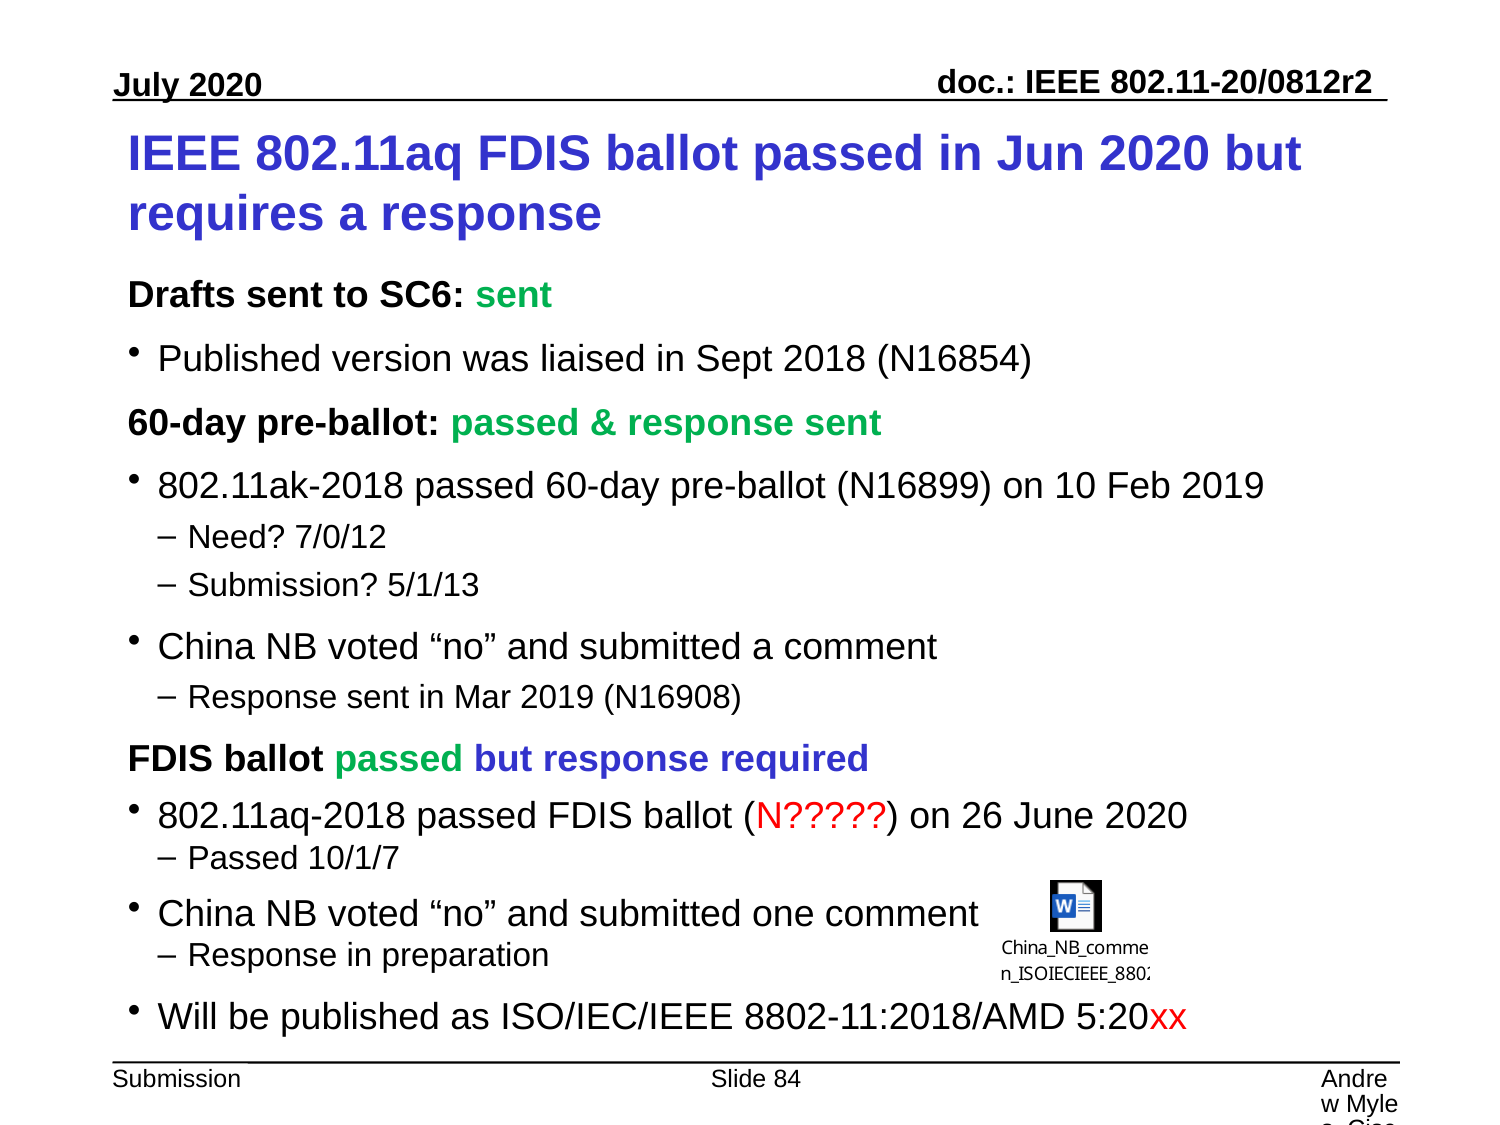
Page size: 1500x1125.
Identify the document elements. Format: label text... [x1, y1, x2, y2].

footer Andrew Myles, Cisco [1320, 1061, 1402, 1093]
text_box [999, 879, 1151, 1013]
title IEEE 802.11aq FDIS ballot passed in Jun 2020 but requires a response [112, 112, 1388, 262]
list Drafts sent to SC6: sent Published version was liaised in Sept 2018 (N16854) 60-day pre-ballot: passed & response sent 802.11ak-2018 passed 60-day pre-ballot (N16899) on 10 Feb 2019 Need? 7/0/12 Submission? 5/1/13 China NB voted “no” and submitted a comment Response sent in Mar 2019 (N16908) FDIS ballot passed but response required 802.11aq-2018 passed FDIS ballot (N?????) on 26 June 2020 Passed 10/1/7 China NB voted “no” and submitted one comment Response in preparation Will be published as ISO/IEC/IEEE 8802-11:2018/AMD 5:20xx [112, 262, 1388, 938]
slide_number Slide 84 [709, 1061, 803, 1093]
